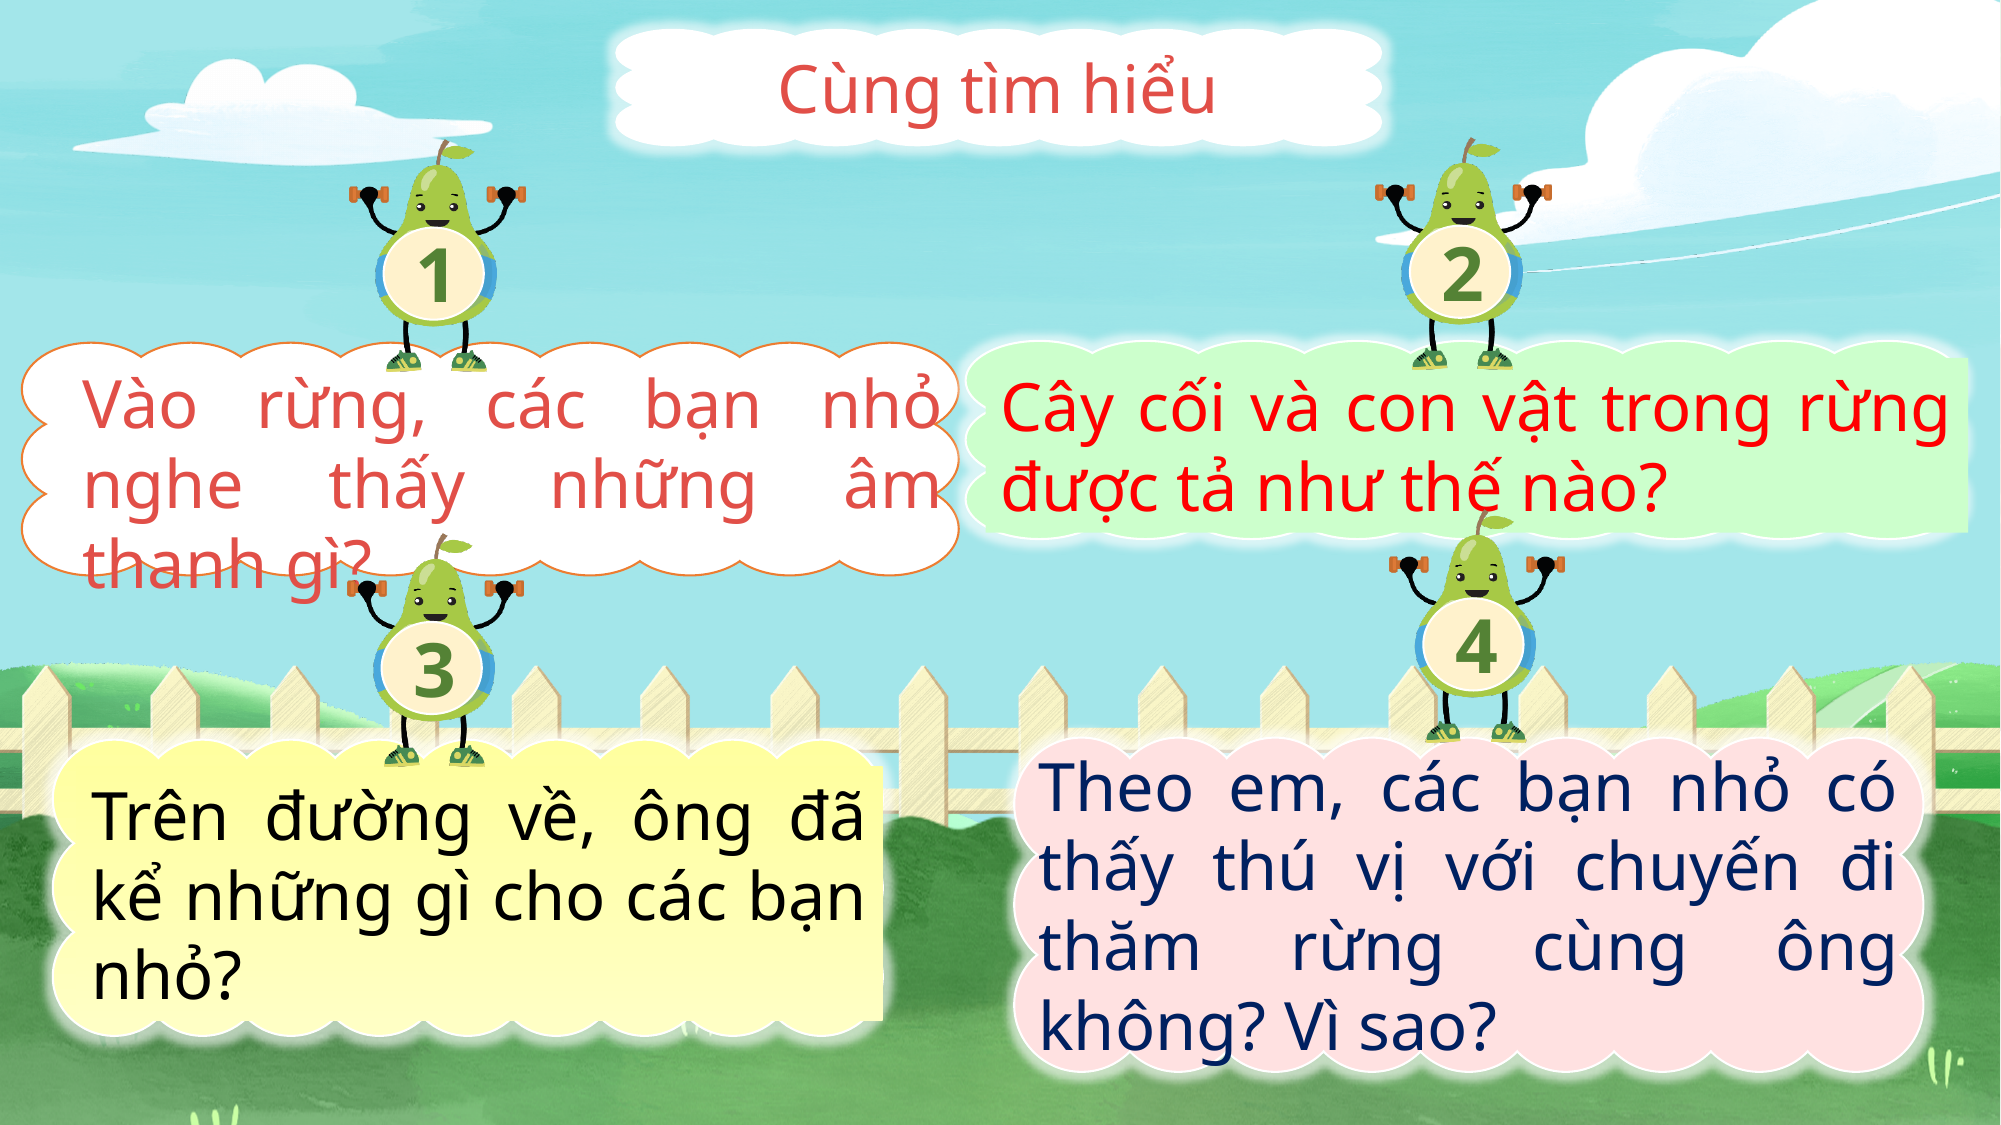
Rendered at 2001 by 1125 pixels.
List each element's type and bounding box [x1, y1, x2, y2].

text_box [1375, 137, 1552, 371]
picture [0, 0, 2001, 1125]
text_box [21, 342, 959, 576]
text_box [349, 139, 525, 372]
text_box [52, 739, 883, 1036]
text_box [1014, 736, 1924, 1072]
text_box [1388, 509, 1565, 743]
text_box [347, 533, 524, 767]
text_box [616, 29, 1382, 146]
text_box [965, 340, 1969, 540]
